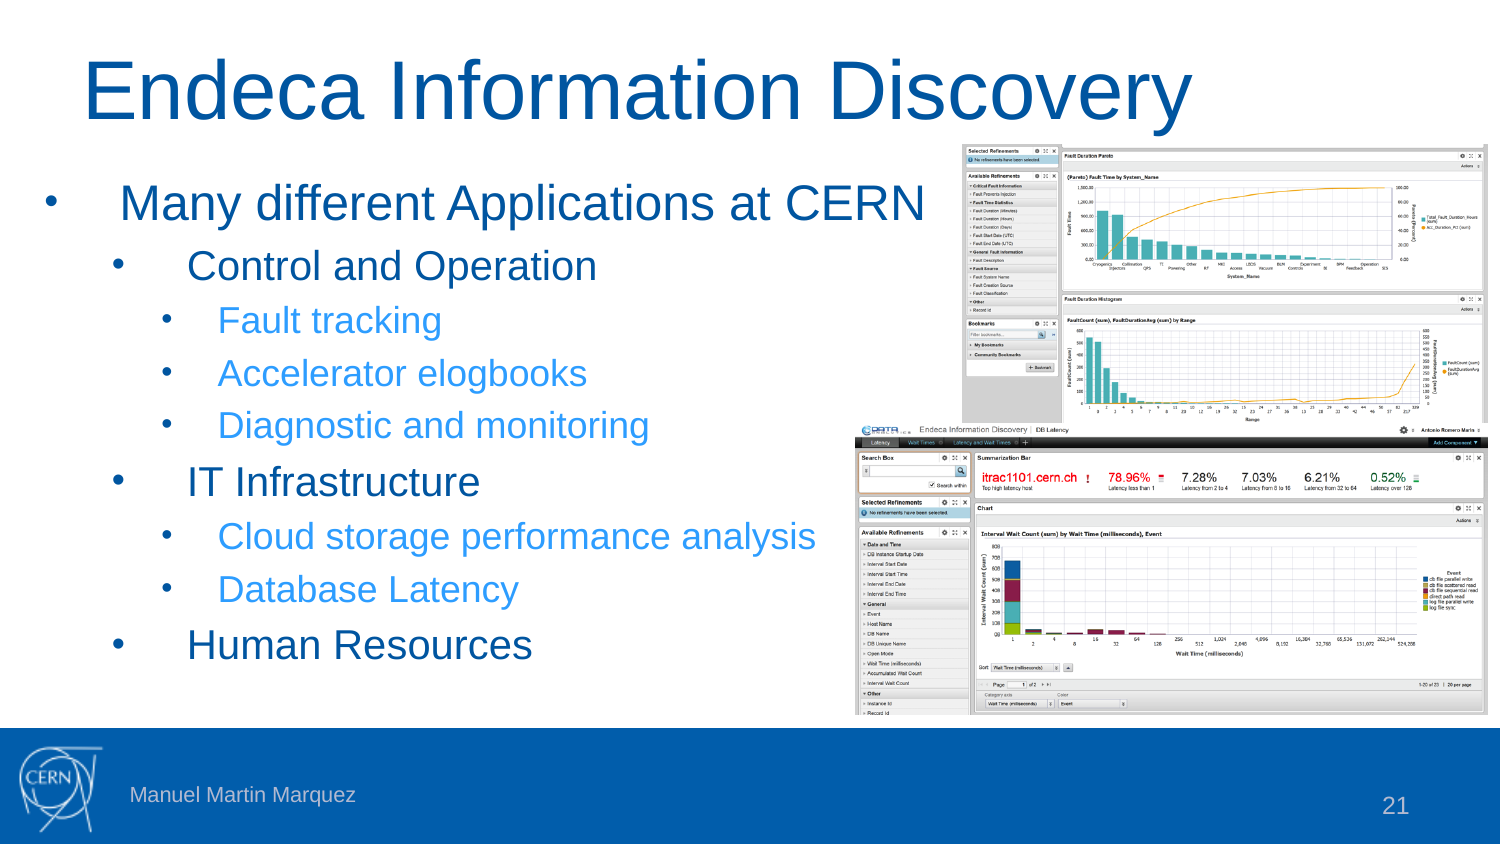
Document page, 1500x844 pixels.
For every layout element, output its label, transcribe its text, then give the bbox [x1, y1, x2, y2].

picture [855, 423, 1488, 716]
picture [962, 144, 1488, 416]
title Endeca Information Discovery [75, 28, 1425, 145]
slide_number 21 [1342, 782, 1425, 827]
slide_number Manuel Martin Marquez [114, 771, 465, 817]
list Many different Applications at CERN Control and Operation Fault tracking Accelerator elogbooks Diagnostic and monitoring IT Infrastructure Cloud storage performance analysis Database Latency Human Resources [23, 163, 953, 689]
